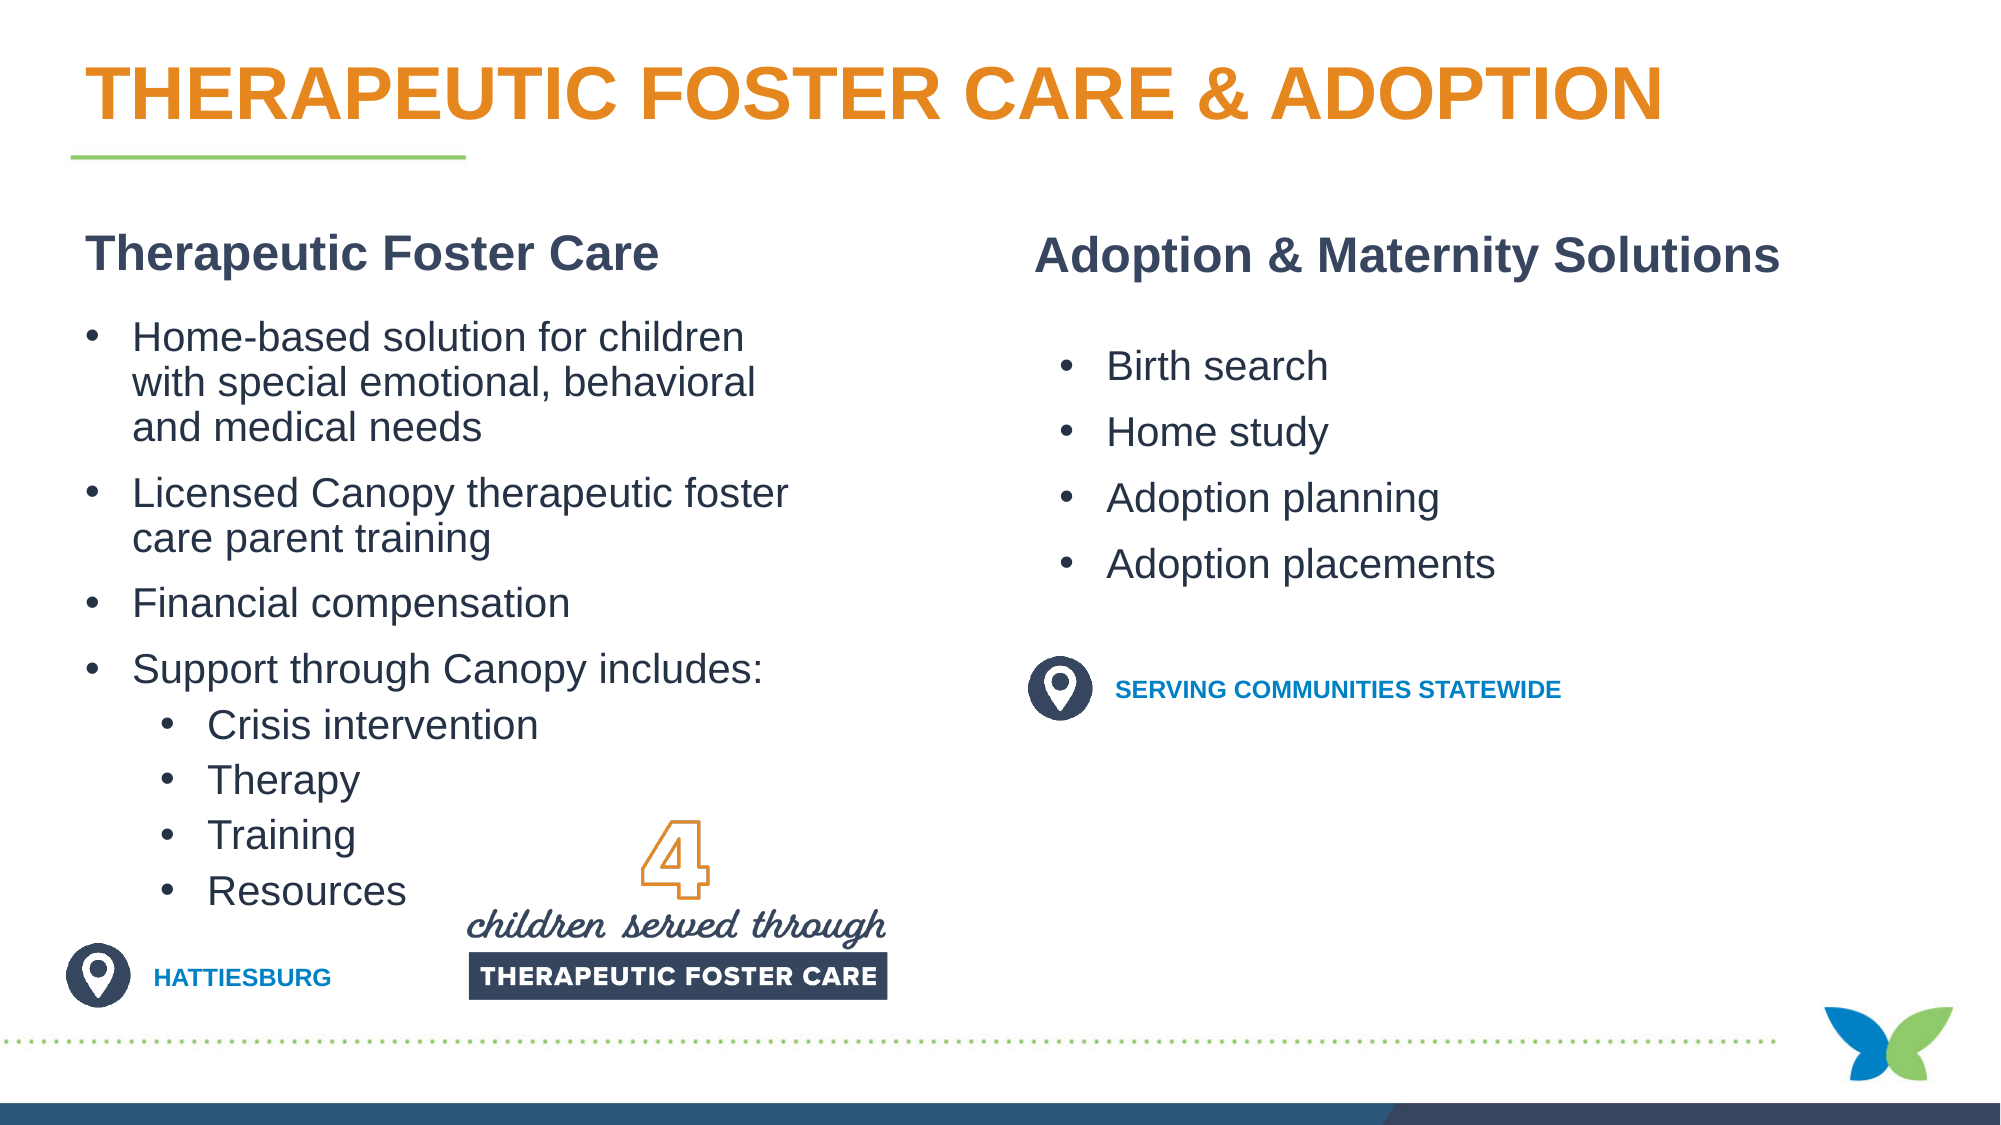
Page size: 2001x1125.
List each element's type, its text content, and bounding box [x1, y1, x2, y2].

list Adoption & Maternity Solutions [1019, 208, 1870, 292]
list Home-based solution for children with special emotional, behavioral and medical needs Licensed Canopy therapeutic foster care parent training Financial compensation Support through Canopy includes: Crisis intervention Therapy Training Resources [70, 307, 841, 913]
title THERAPEUTIC FOSTER CARE & ADOPTION [70, 53, 1796, 137]
text_box HATTIESBURG [139, 953, 363, 999]
list Therapeutic Foster Care [70, 206, 841, 289]
text_box SERVING COMMUNITIES STATEWIDE [1101, 665, 1625, 711]
list Birth search Home study Adoption planning Adoption placements [1044, 337, 1804, 602]
picture [0, 0, 2001, 1125]
